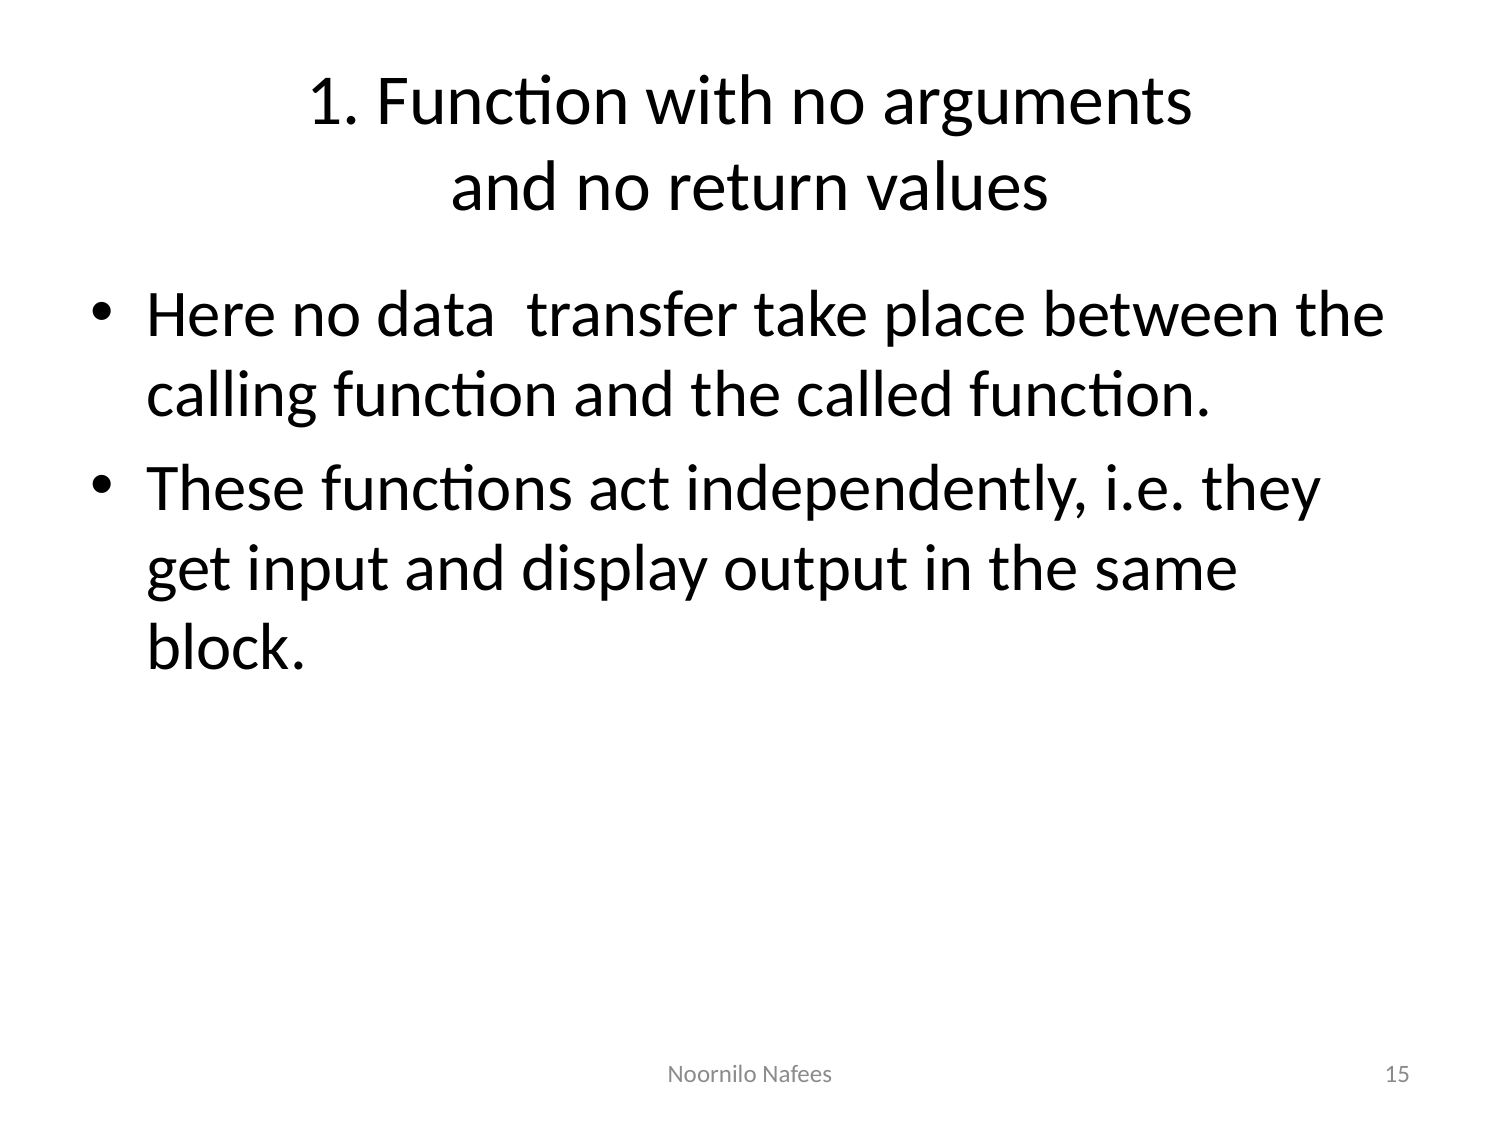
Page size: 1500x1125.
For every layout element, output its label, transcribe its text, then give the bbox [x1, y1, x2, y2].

footer Noornilo Nafees [512, 1042, 988, 1103]
slide_number 15 [1074, 1042, 1425, 1103]
title 1. Function with no arguments and no return values [75, 45, 1425, 233]
list Here no data transfer take place between the calling function and the called function. These functions act independently, i.e. they get input and display output in the same block. [75, 262, 1425, 1005]
